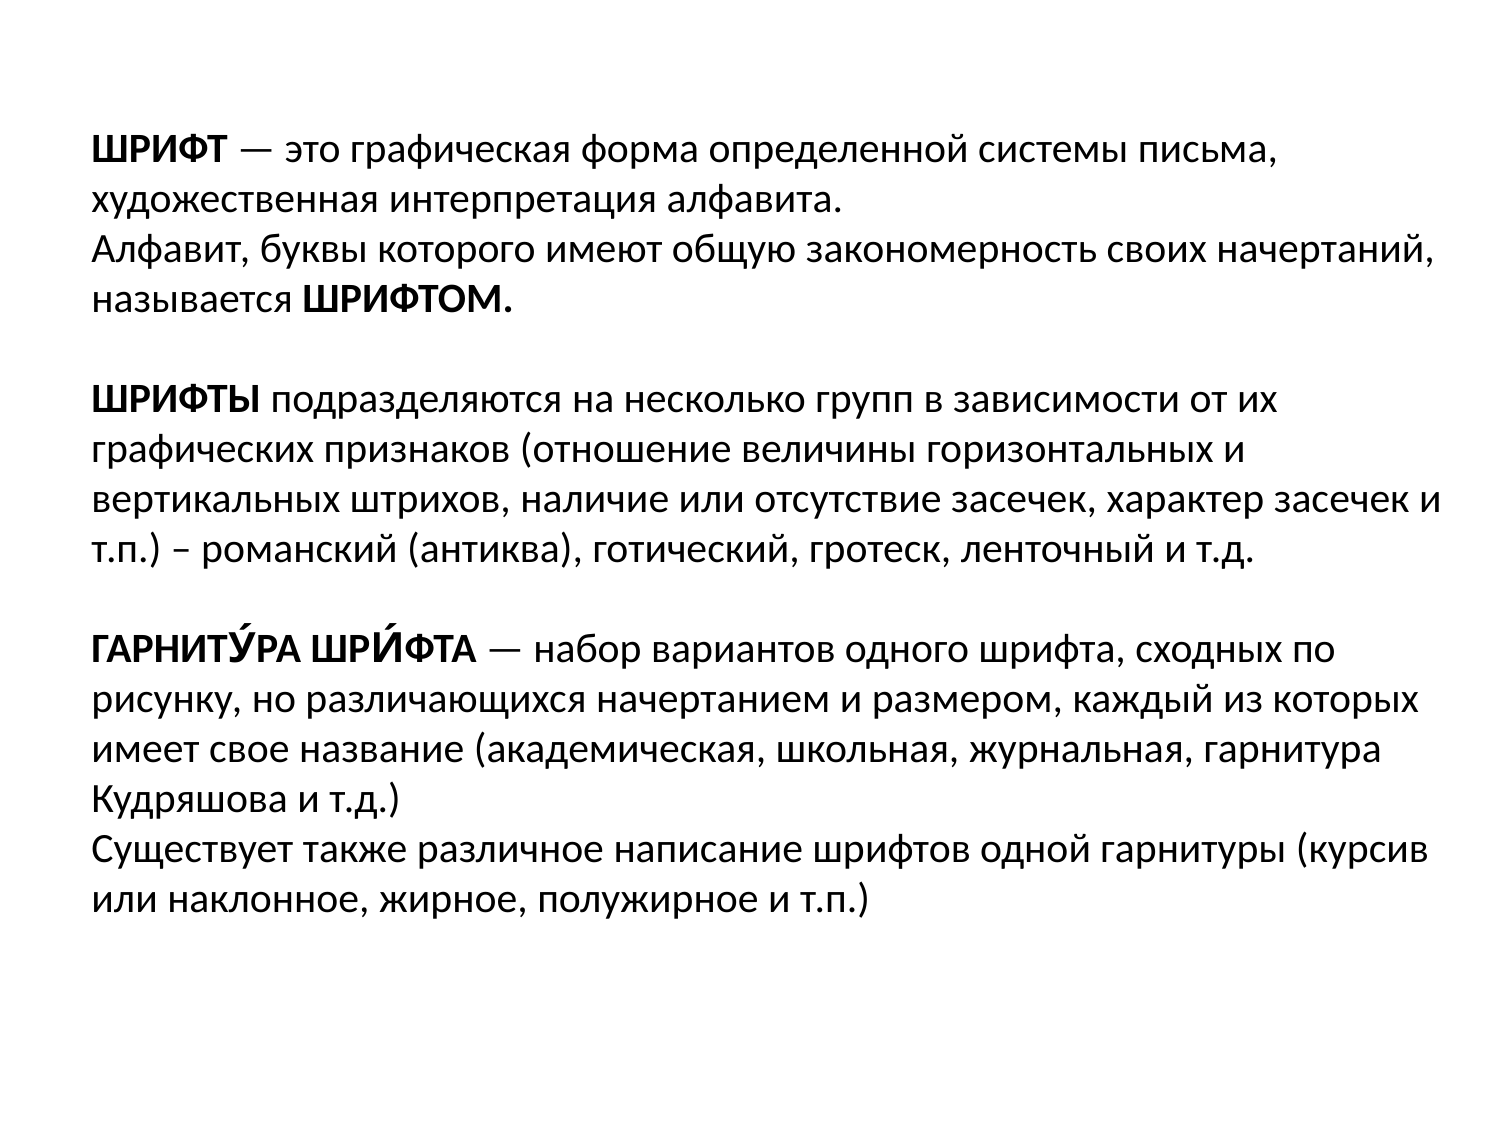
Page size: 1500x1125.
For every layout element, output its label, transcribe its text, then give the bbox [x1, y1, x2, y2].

text_box ШРИФТ — это графическая форма определенной системы письма, художественная интерпретация алфавита. Алфавит, буквы которого имеют общую закономерность своих начертаний, называется ШРИФТОМ. ШРИФТЫ подразделяются на несколько групп в зависимости от их графических признаков (отношение величины горизонтальных и вертикальных штрихов, наличие или отсутствие засечек, характер засечек и т.п.) – романский (антиква), готический, гротеск, ленточный и т.д. ГАРНИТУ́РА ШРИ́ФТА — набор вариантов одного шрифта, сходных по рисунку, но различающихся начертанием и размером, каждый из которых имеет свое название (академическая, школьная, журнальная, гарнитура Кудряшова и т.д.) Существует также различное написание шрифтов одной гарнитуры (курсив или наклонное, жирное, полужирное и т.п.) [76, 113, 1500, 929]
